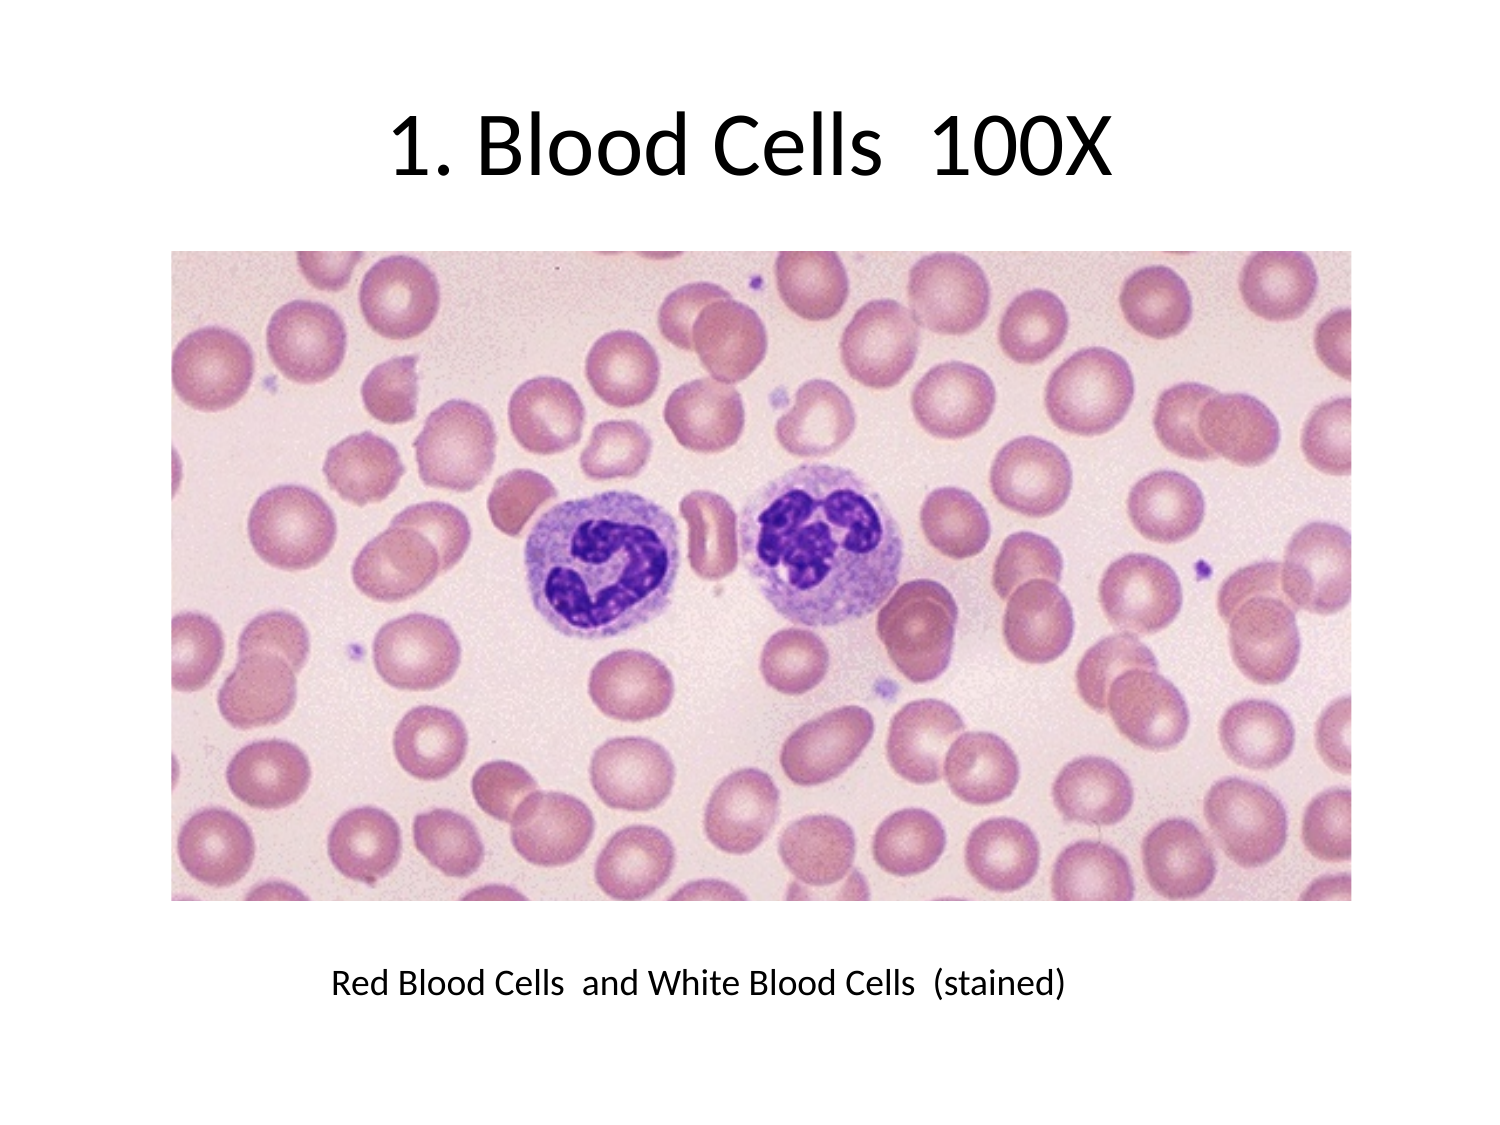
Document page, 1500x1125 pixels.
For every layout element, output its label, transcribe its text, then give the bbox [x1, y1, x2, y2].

text_box Red Blood Cells and White Blood Cells (stained) [197, 950, 1201, 1011]
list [171, 251, 1352, 901]
title 1. Blood Cells 100X [75, 45, 1425, 233]
